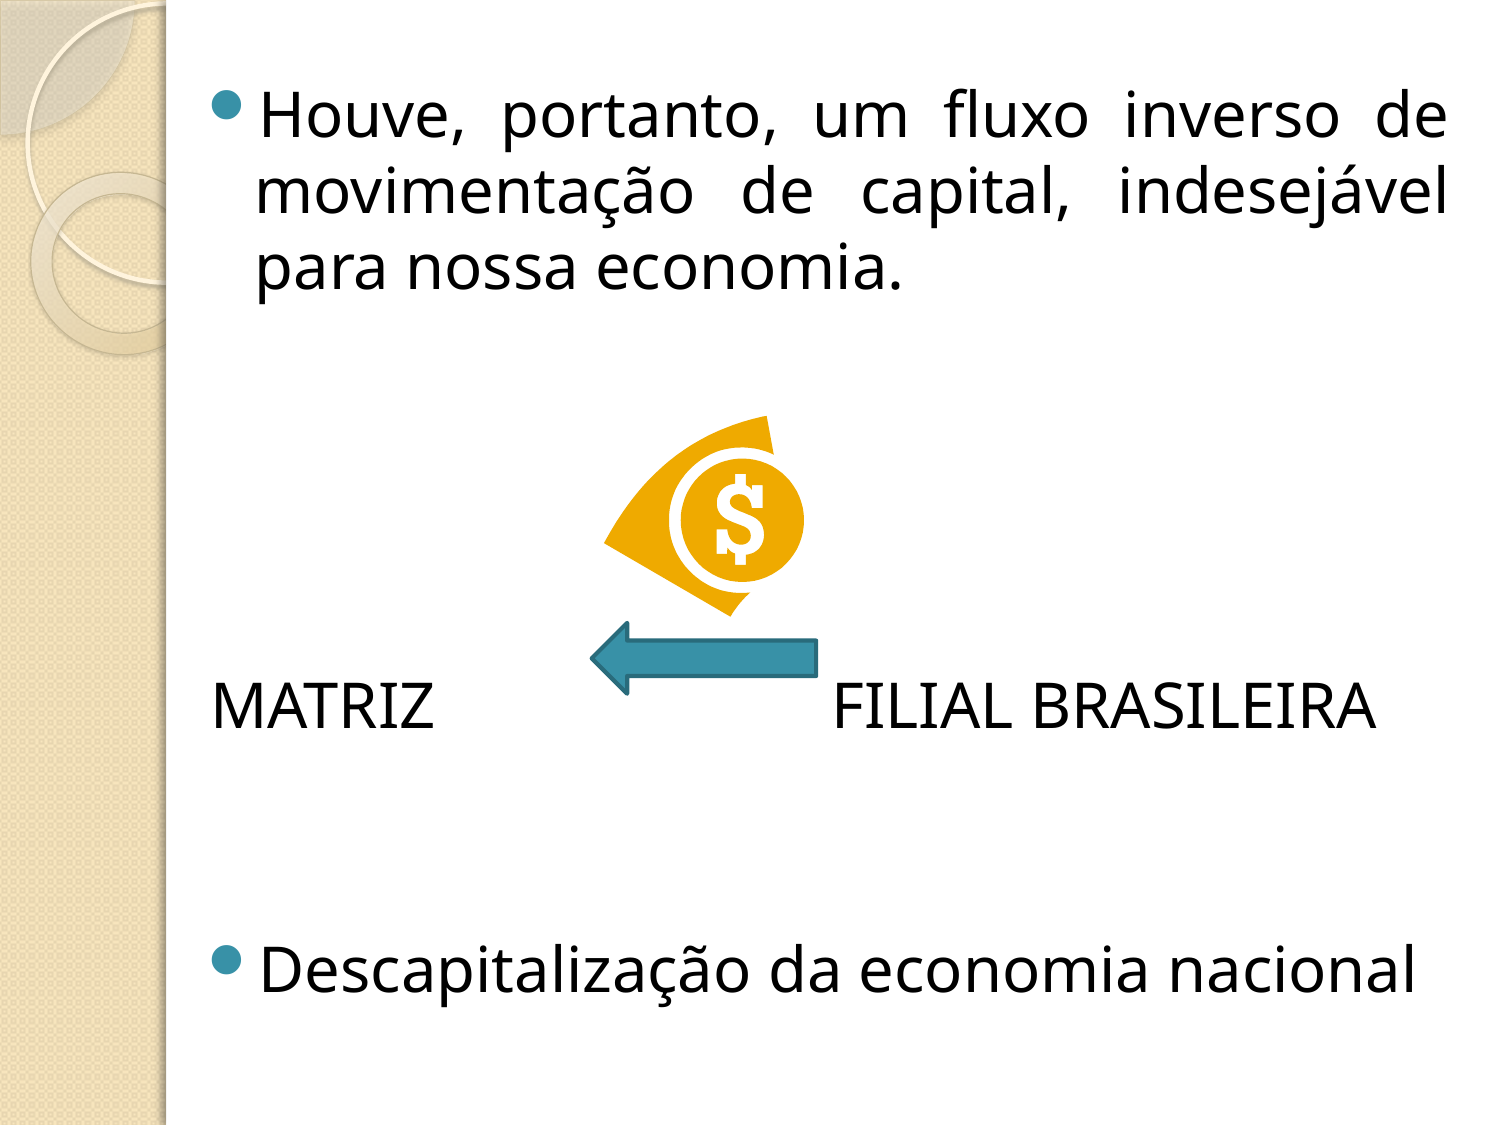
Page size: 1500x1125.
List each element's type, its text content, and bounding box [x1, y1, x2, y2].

text_box [589, 629, 819, 696]
list Houve, portanto, um fluxo inverso de movimentação de capital, indesejável para nossa economia. MATRIZ FILIAL BRASILEIRA Descapitalização da economia nacional [183, 66, 1466, 1025]
picture [603, 415, 805, 617]
